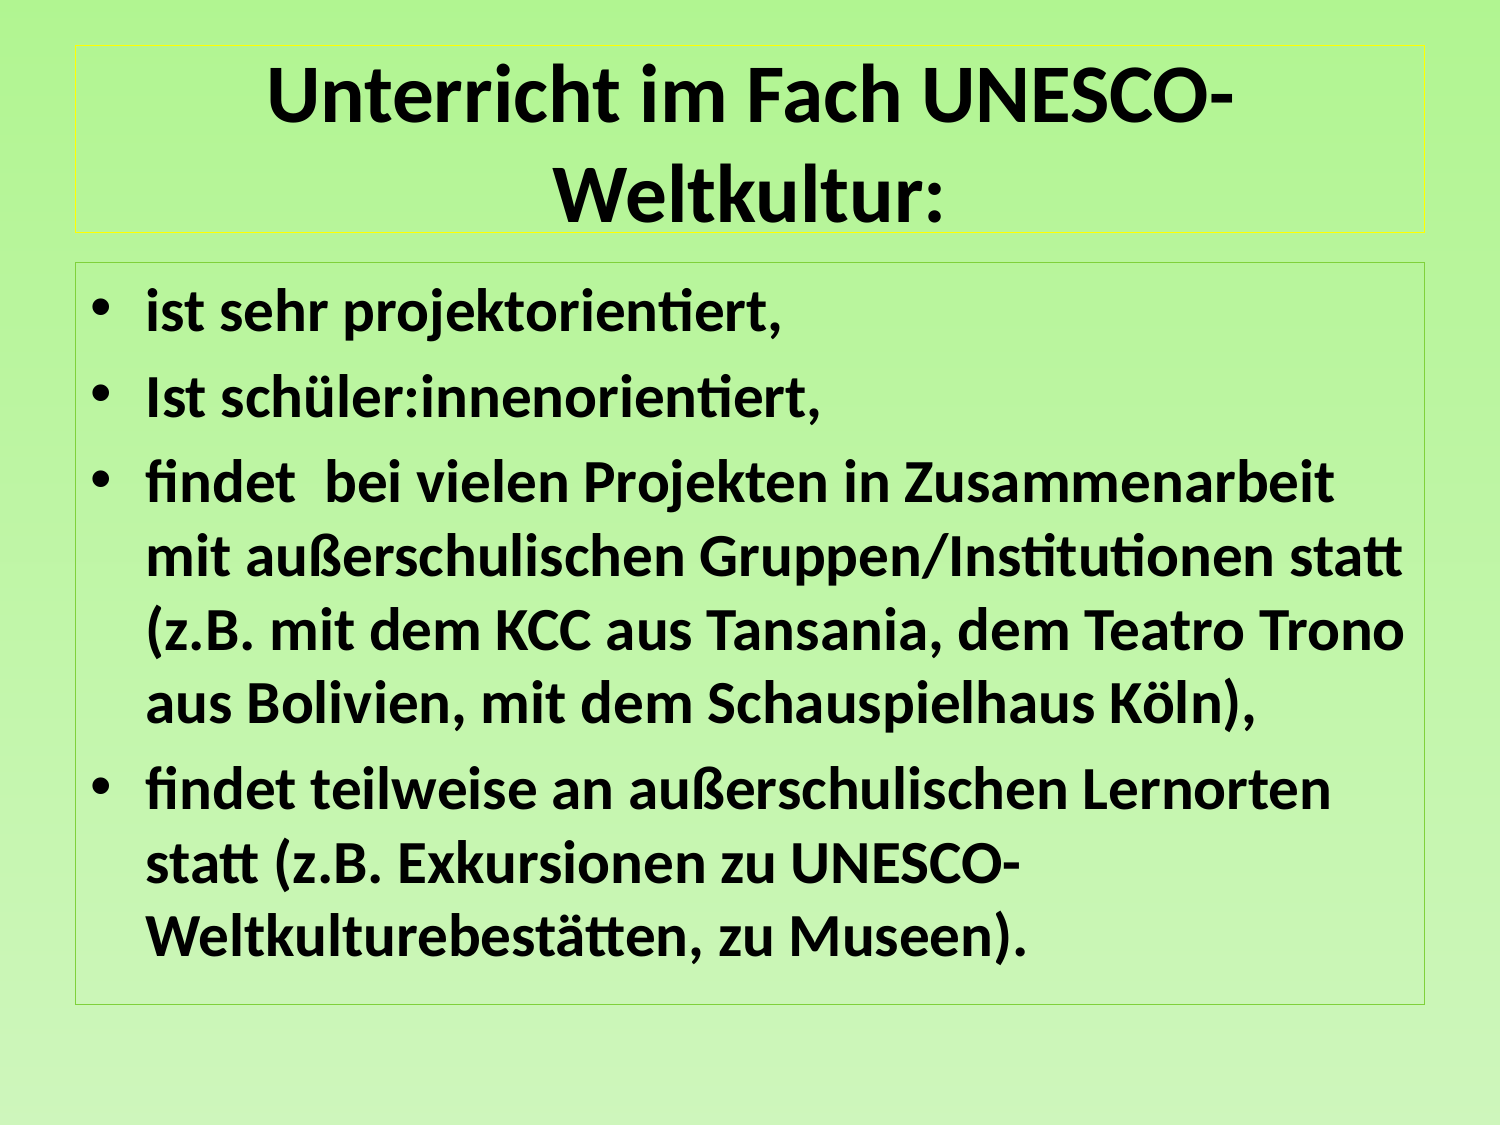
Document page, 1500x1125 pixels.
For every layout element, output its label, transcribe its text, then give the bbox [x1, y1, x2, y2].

title Unterricht im Fach UNESCO-Weltkultur: [75, 45, 1425, 233]
list ist sehr projektorientiert, Ist schüler:innenorientiert, findet bei vielen Projekten in Zusammenarbeit mit außerschulischen Gruppen/Institutionen statt (z.B. mit dem KCC aus Tansania, dem Teatro Trono aus Bolivien, mit dem Schauspielhaus Köln), findet teilweise an außerschulischen Lernorten statt (z.B. Exkursionen zu UNESCO-Weltkulturebestätten, zu Museen). [75, 262, 1425, 1005]
